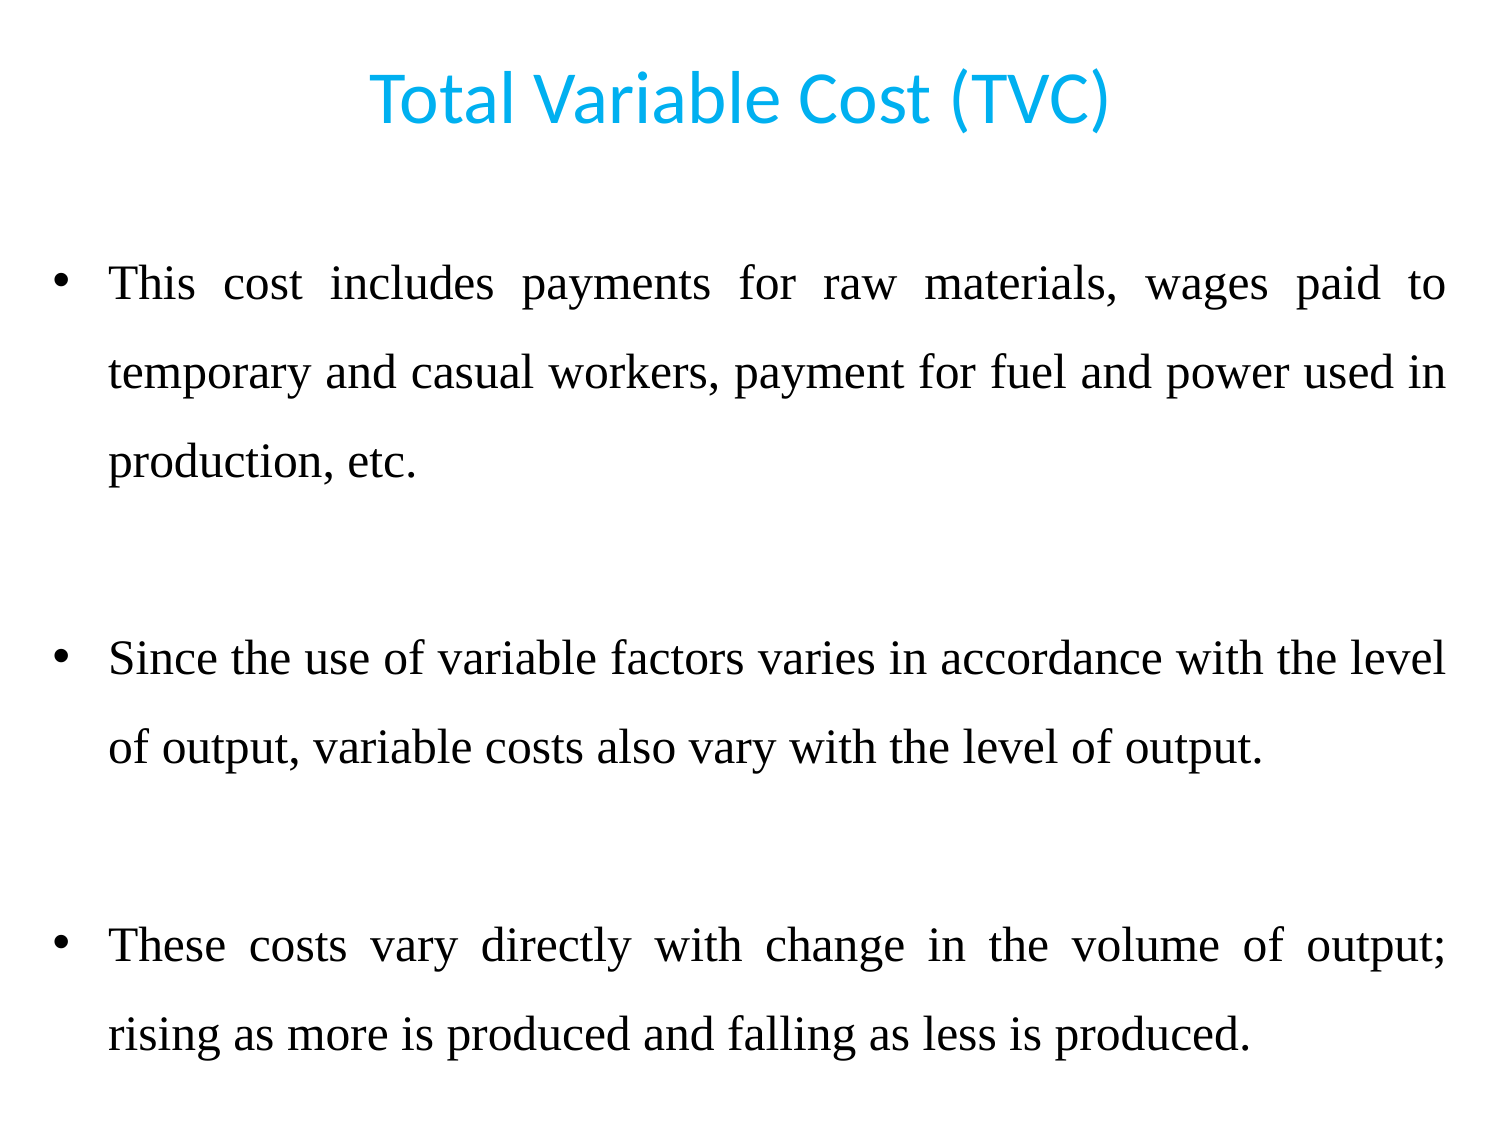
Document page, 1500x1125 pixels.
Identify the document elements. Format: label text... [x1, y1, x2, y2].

title Total Variable Cost (TVC) [75, 0, 1425, 188]
list This cost includes payments for raw materials, wages paid to temporary and casual workers, payment for fuel and power used in production, etc. Since the use of variable factors varies in accordance with the level of output, variable costs also vary with the level of output. These costs vary directly with change in the volume of output; rising as more is produced and falling as less is produced. [37, 212, 1463, 1075]
